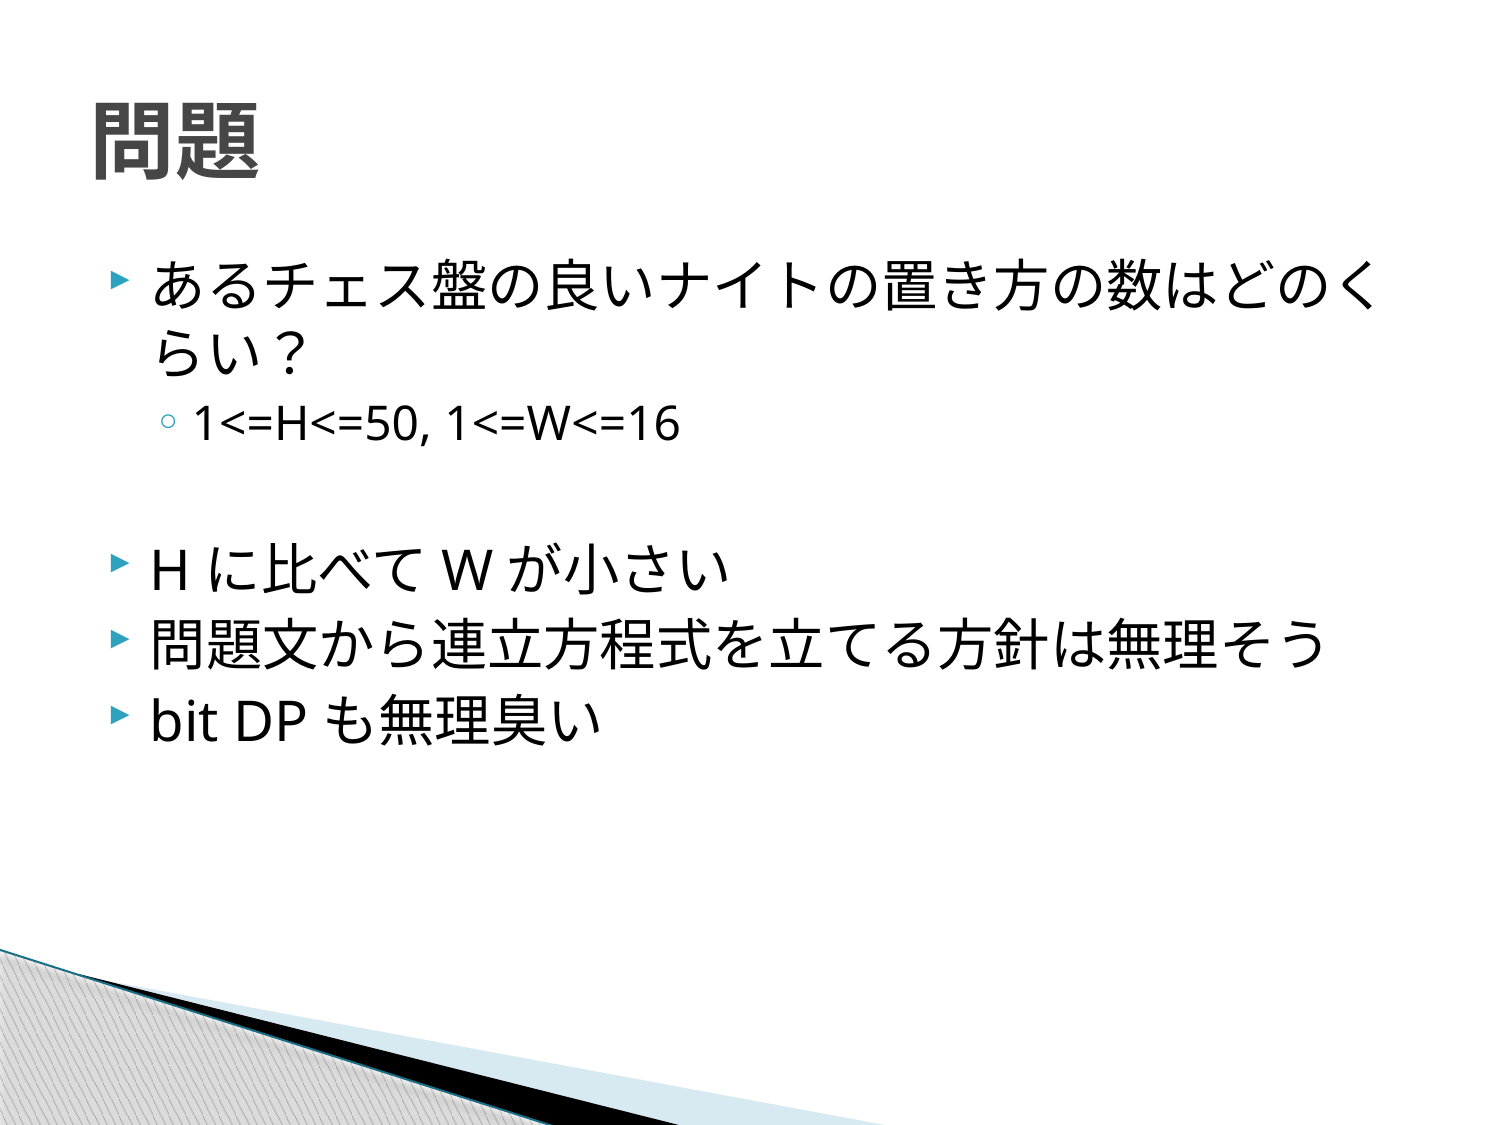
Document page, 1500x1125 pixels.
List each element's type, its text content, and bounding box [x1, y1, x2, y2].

title 問題 [75, 45, 1425, 233]
list あるチェス盤の良いナイトの置き方の数はどのくらい？ 1<=H<=50, 1<=W<=16 Hに比べてWが小さい 問題文から連立方程式を立てる方針は無理そう bit DPも無理臭い [75, 243, 1425, 986]
